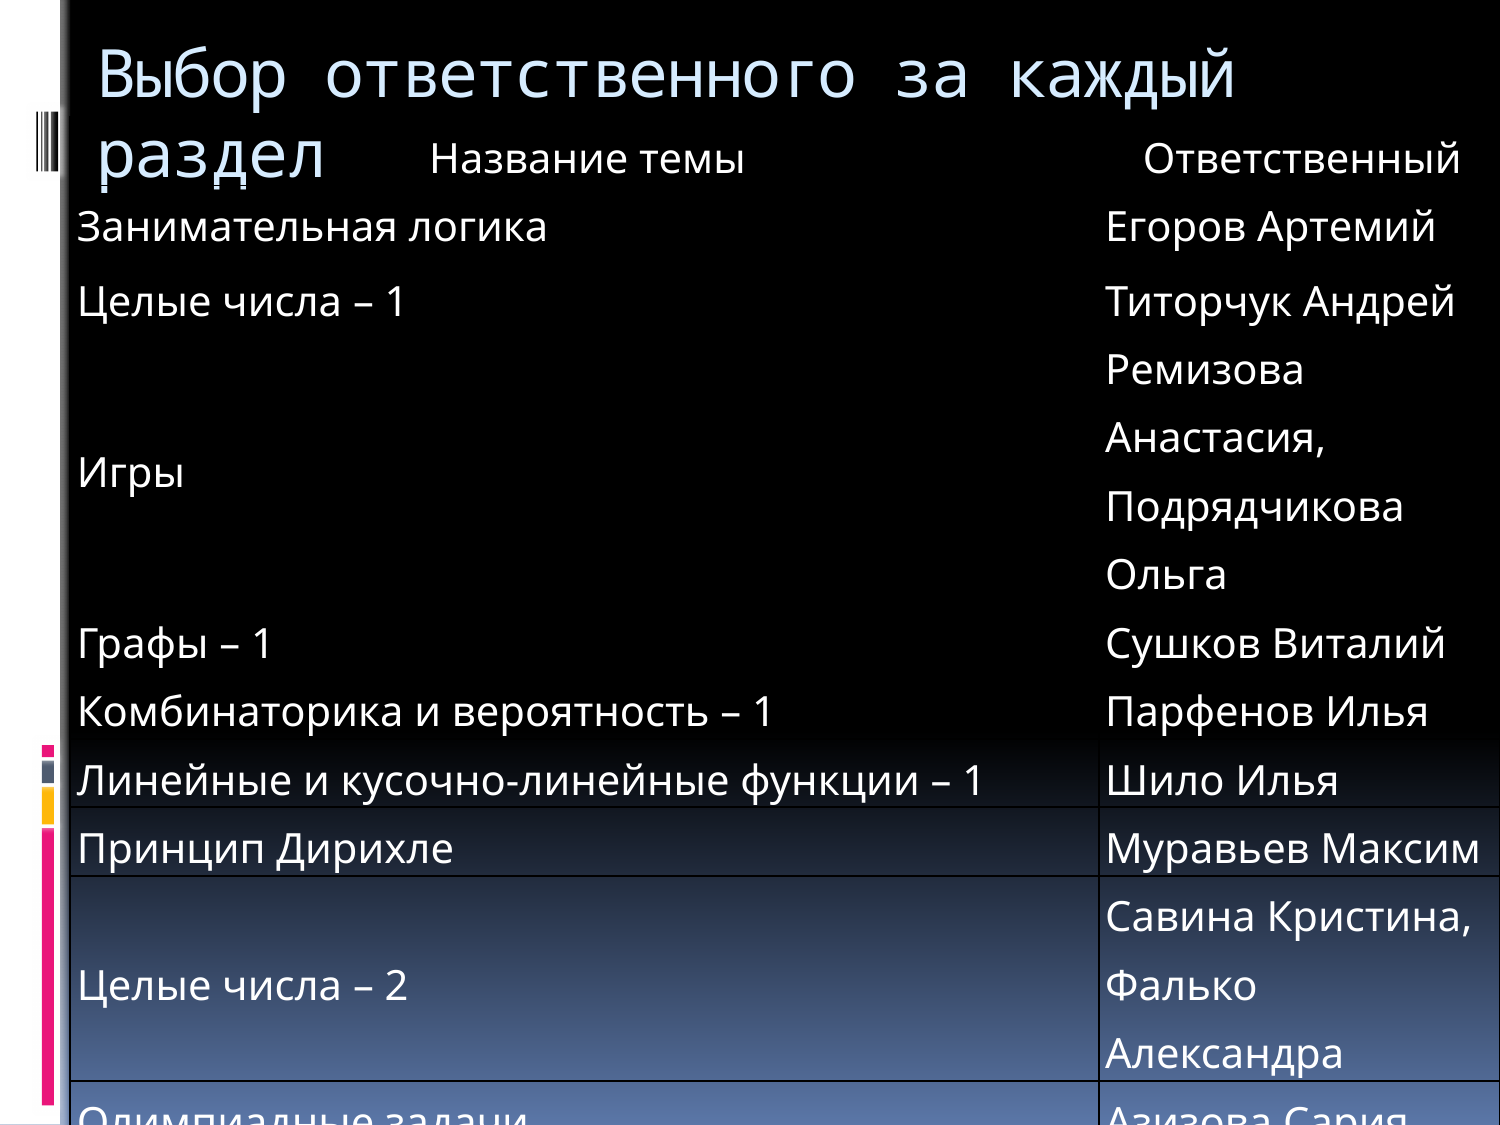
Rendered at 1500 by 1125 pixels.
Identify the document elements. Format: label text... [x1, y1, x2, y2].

table_cell Савина Кристина, Фалько Александра [1100, 877, 1499, 1080]
table_cell Графы – 1 [71, 603, 1098, 670]
table_cell Целые числа – 1 [71, 261, 1098, 328]
table_cell Ремизова Анастасия, Подрядчикова Ольга [1100, 329, 1499, 601]
table_cell Олимпиадные задачи [71, 1082, 1098, 1125]
table_cell Титорчук Андрей [1100, 261, 1499, 328]
table_header Название темы [71, 118, 1098, 185]
table_cell Муравьев Максим [1100, 808, 1499, 875]
title Выбор ответственного за каждый раздел [82, 23, 1500, 116]
table_cell Игры [71, 329, 1098, 601]
table_cell Егоров Артемий [1100, 186, 1499, 259]
table_cell Принцип Дирихле [71, 808, 1098, 875]
table_cell Азизова Сария [1100, 1082, 1499, 1125]
table_cell Комбинаторика и вероятность – 1 [71, 671, 1098, 738]
table_cell Сушков Виталий [1100, 603, 1499, 670]
table_cell Занимательная логика [71, 186, 1098, 259]
table_cell Линейные и кусочно-линейные функции – 1 [71, 740, 1098, 806]
table_cell Шило Илья [1100, 740, 1499, 806]
table_cell Целые числа – 2 [71, 877, 1098, 1080]
table_header Ответственный [1100, 118, 1499, 185]
table_cell Парфенов Илья [1100, 671, 1499, 738]
